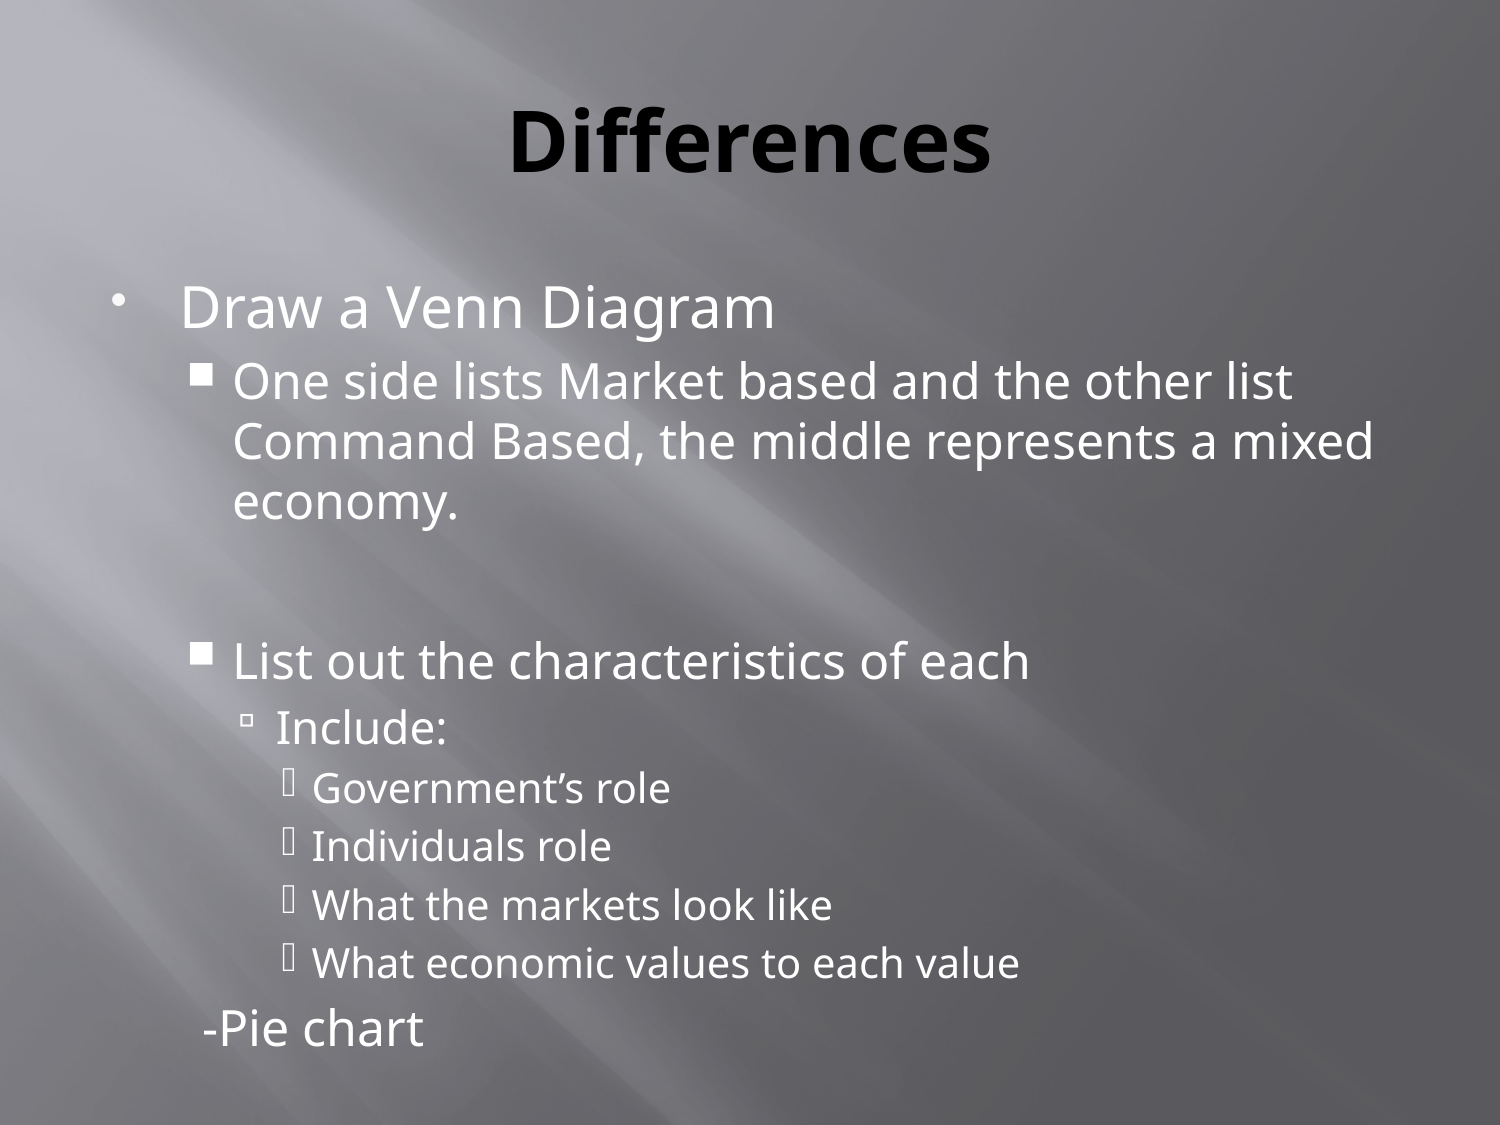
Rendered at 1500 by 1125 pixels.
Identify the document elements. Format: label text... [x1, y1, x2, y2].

list Draw a Venn Diagram One side lists Market based and the other list Command Based, the middle represents a mixed economy. List out the characteristics of each Include: Government’s role Individuals role What the markets look like What economic values to each value -Pie chart [75, 262, 1425, 1125]
title Differences [75, 45, 1425, 233]
